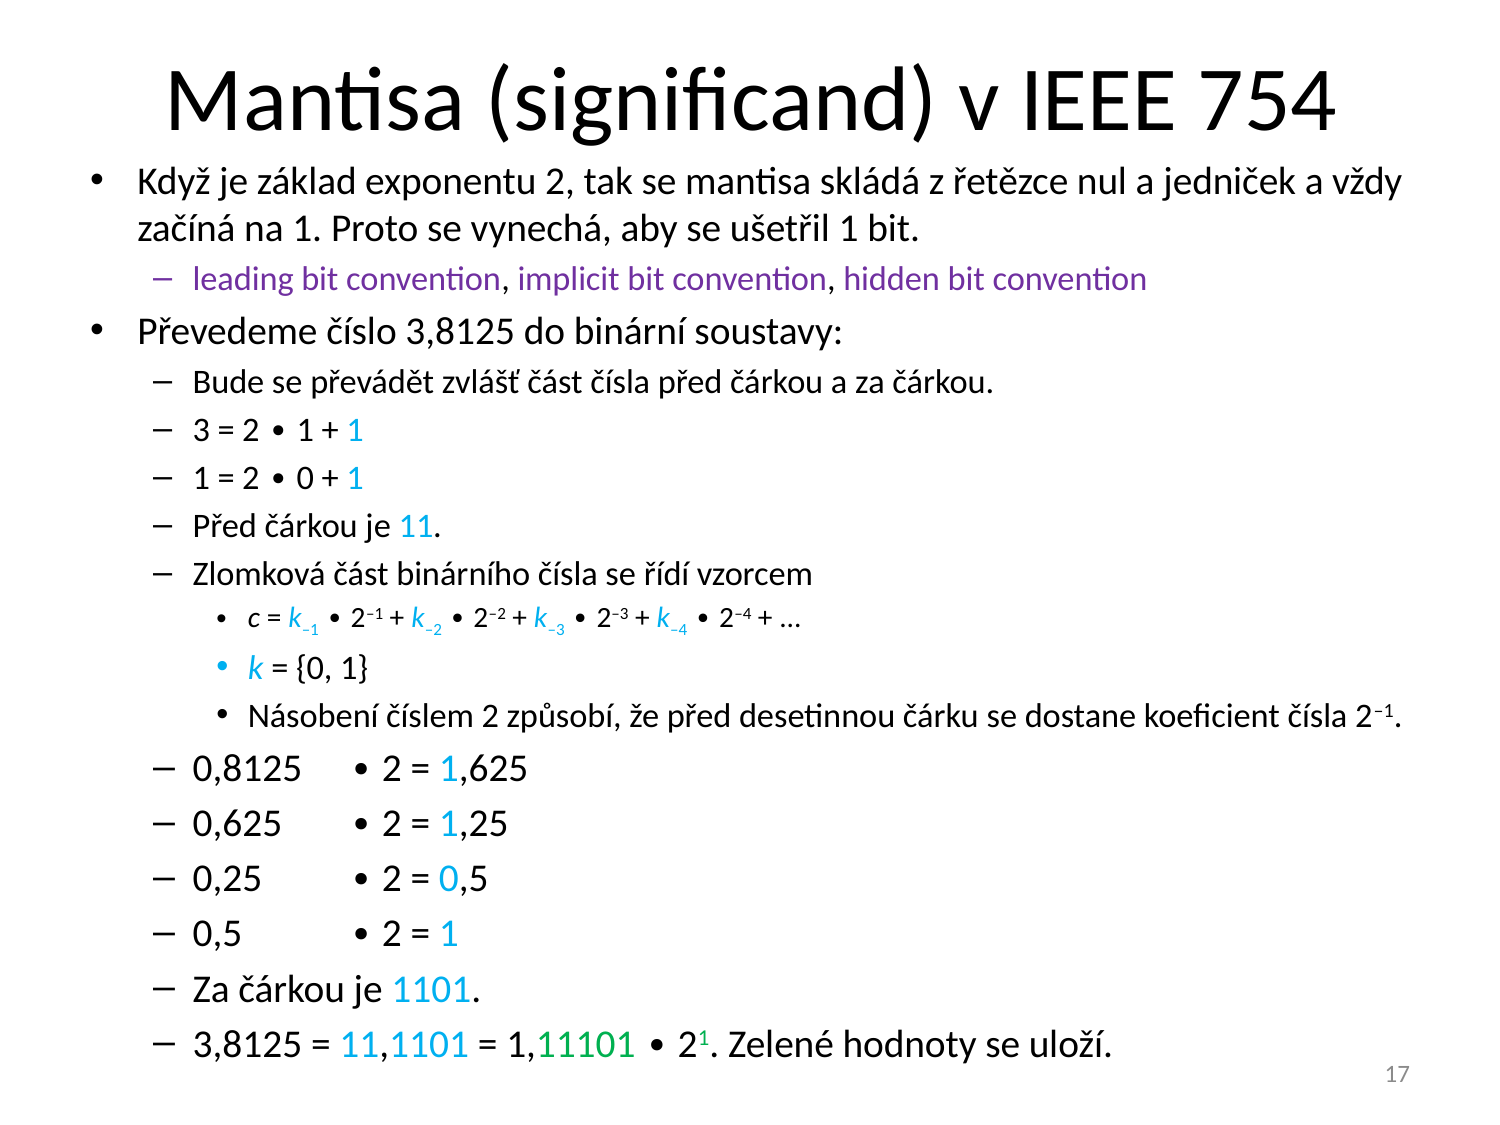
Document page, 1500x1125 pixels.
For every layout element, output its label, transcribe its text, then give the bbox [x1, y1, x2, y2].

list Když je základ exponentu 2, tak se mantisa skládá z řetězce nul a jedniček a vždy začíná na 1. Proto se vynechá, aby se ušetřil 1 bit. leading bit convention, implicit bit convention, hidden bit convention Převedeme číslo 3,8125 do binární soustavy: Bude se převádět zvlášť část čísla před čárkou a za čárkou. 3 = 2 ∙ 1 + 1 1 = 2 ∙ 0 + 1 Před čárkou je 11. Zlomková část binárního čísla se řídí vzorcem c = k–1 ∙ 2–1 + k–2 ∙ 2–2 + k–3 ∙ 2–3 + k–4 ∙ 2–4 + ... k = {0, 1} Násobení číslem 2 způsobí, že před desetinnou čárku se dostane koeficient čísla 2–1. 0,8125 ∙ 2 = 1,625 0,625 ∙ 2 = 1,25 0,25 ∙ 2 = 0,5 0,5 ∙ 2 = 1 Za čárkou je 1101. 3,8125 = 11,1101 = 1,11101 ∙ 21. Zelené hodnoty se uloží. [75, 147, 1425, 1122]
slide_number 17 [1074, 1042, 1425, 1103]
title Mantisa (significand) v IEEE 754 [76, 0, 1427, 188]
